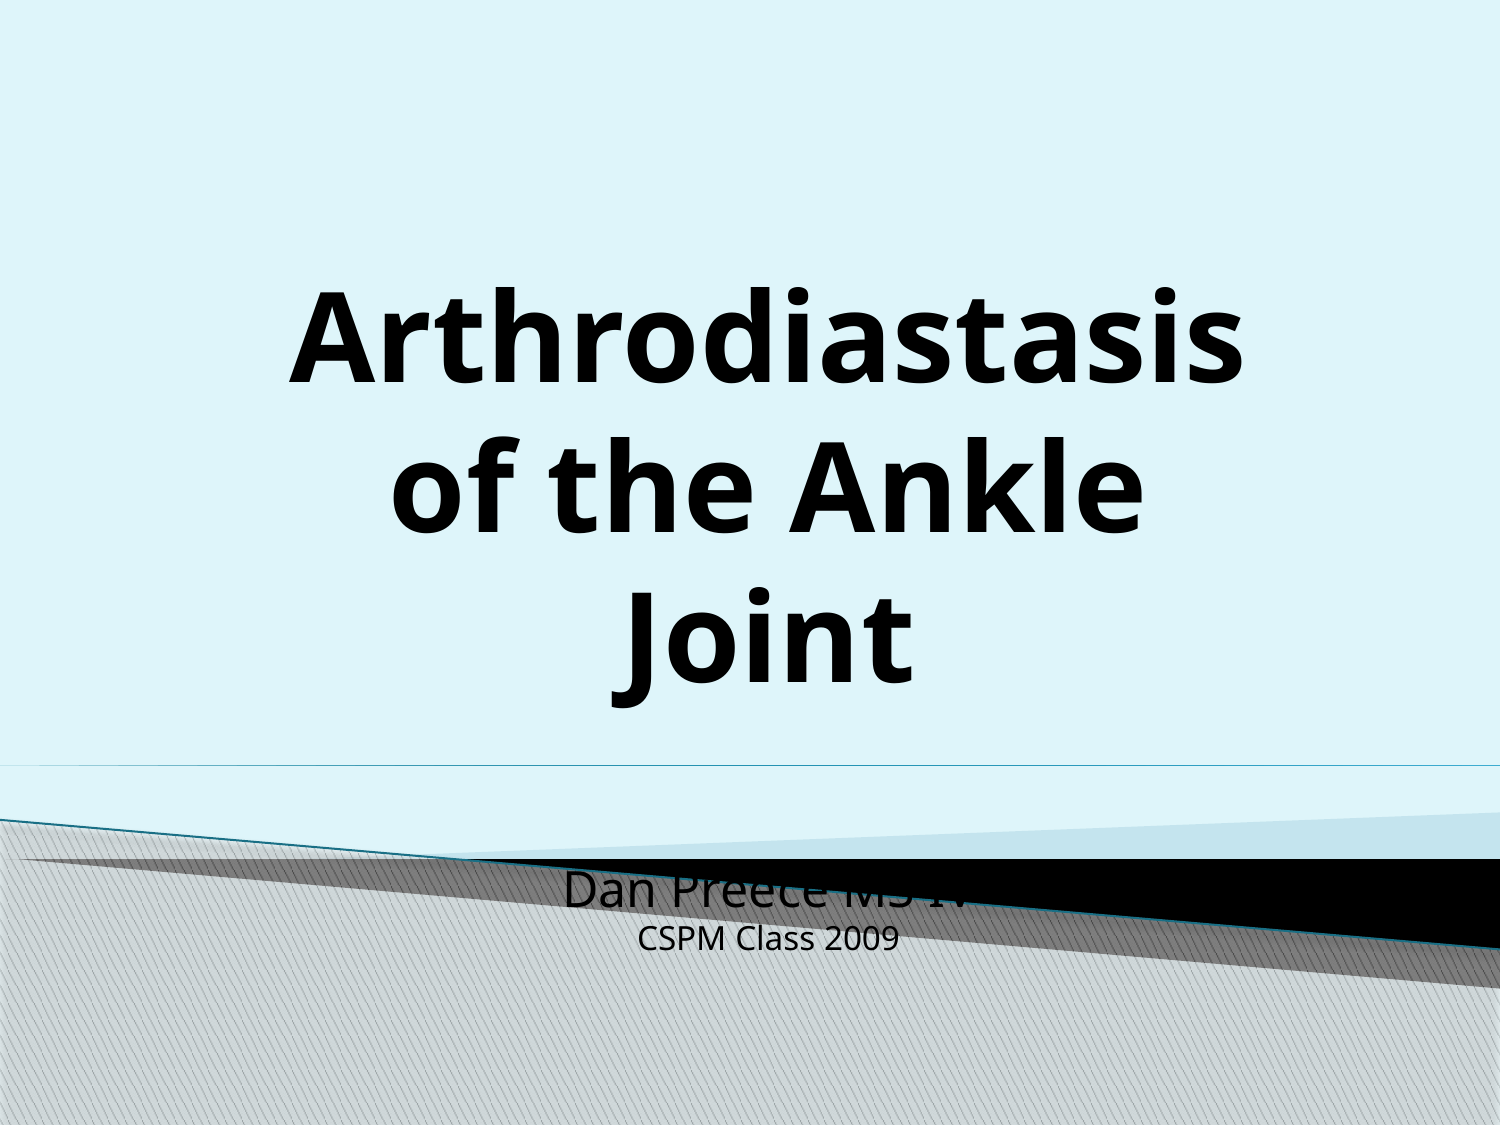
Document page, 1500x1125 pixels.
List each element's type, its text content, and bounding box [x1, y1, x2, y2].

picture [5, 859, 212, 877]
text_box Arthrodiastasis of the Ankle Joint Dan Preece MS IV CSPM Class 2009 [212, 249, 1325, 965]
picture [1229, 936, 1500, 989]
